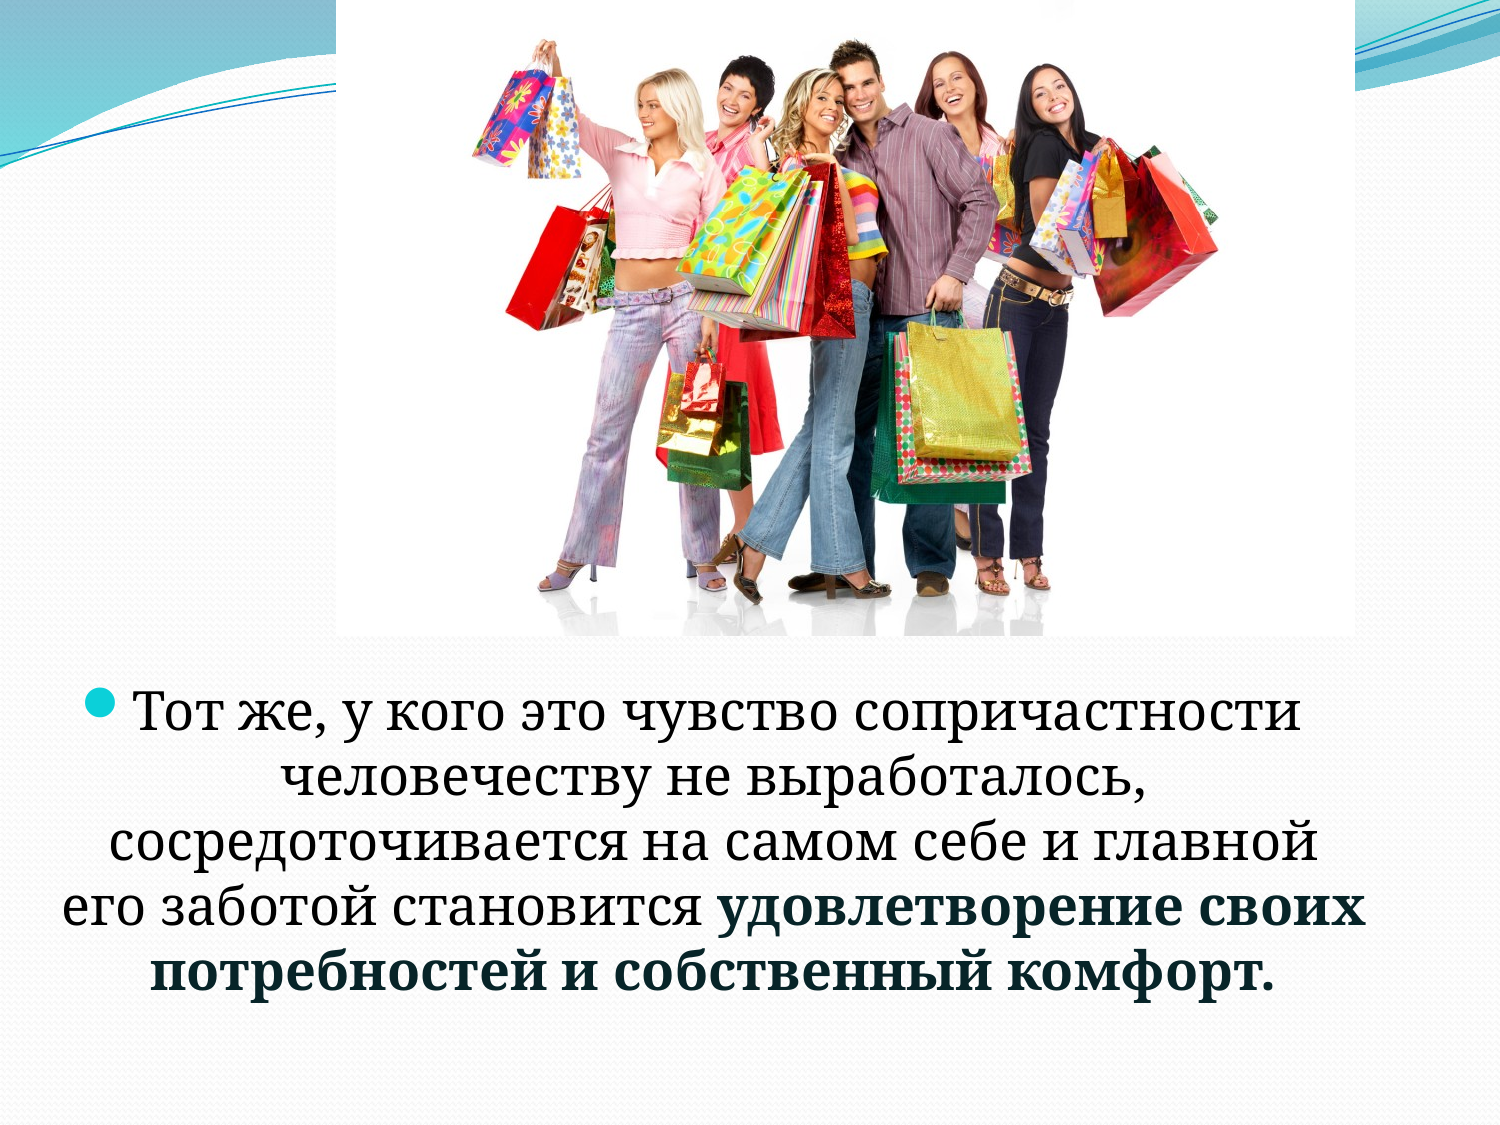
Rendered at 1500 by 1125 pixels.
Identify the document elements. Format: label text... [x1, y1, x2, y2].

list Тот же, у кого это чувство сопричастности человечеству не выработалось, сосредоточивается на самом себе и главной его заботой становится удовлетворение своих потребностей и собственный комфорт. [0, 668, 1384, 1125]
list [336, 0, 1355, 637]
